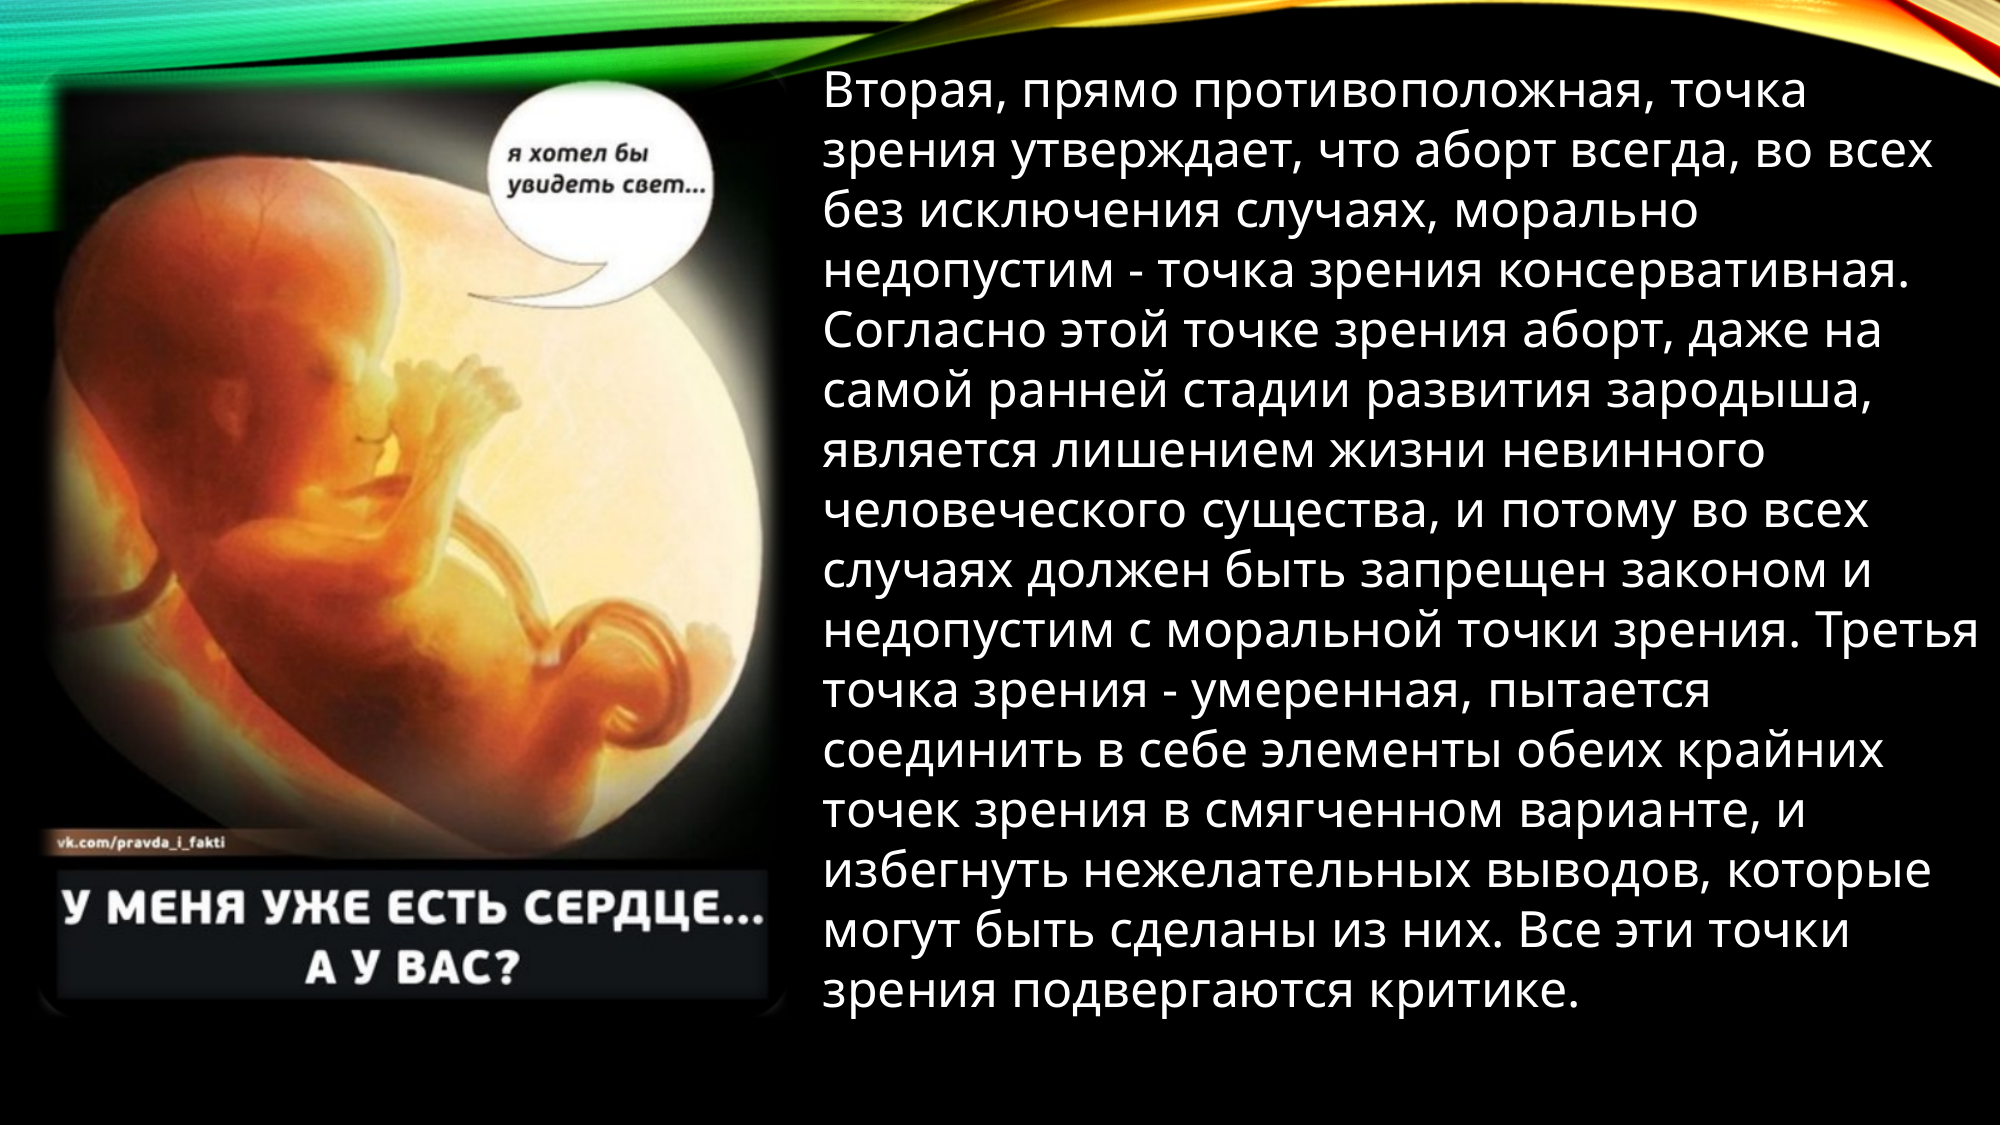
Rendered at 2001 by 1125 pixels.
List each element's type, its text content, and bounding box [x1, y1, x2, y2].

text_box Вторая, прямо противоположная, точка зрения утверждает, что аборт всегда, во всех без исключения случаях, морально недопустим - точка зрения консервативная. Согласно этой точке зрения аборт, даже на самой ранней стадии развития зародыша, является лишением жизни невинного человеческого существа, и потому во всех случаях должен быть запрещен законом и недопустим с моральной точки зрения. Третья точка зрения - умеренная, пытается соединить в себе элементы обеих крайних точек зрения в смягченном варианте, и избегнуть нежелательных выводов, которые могут быть сделаны из них. Все эти точки зрения подвергаются критике. [807, 49, 2000, 1025]
picture [0, 0, 2000, 1021]
